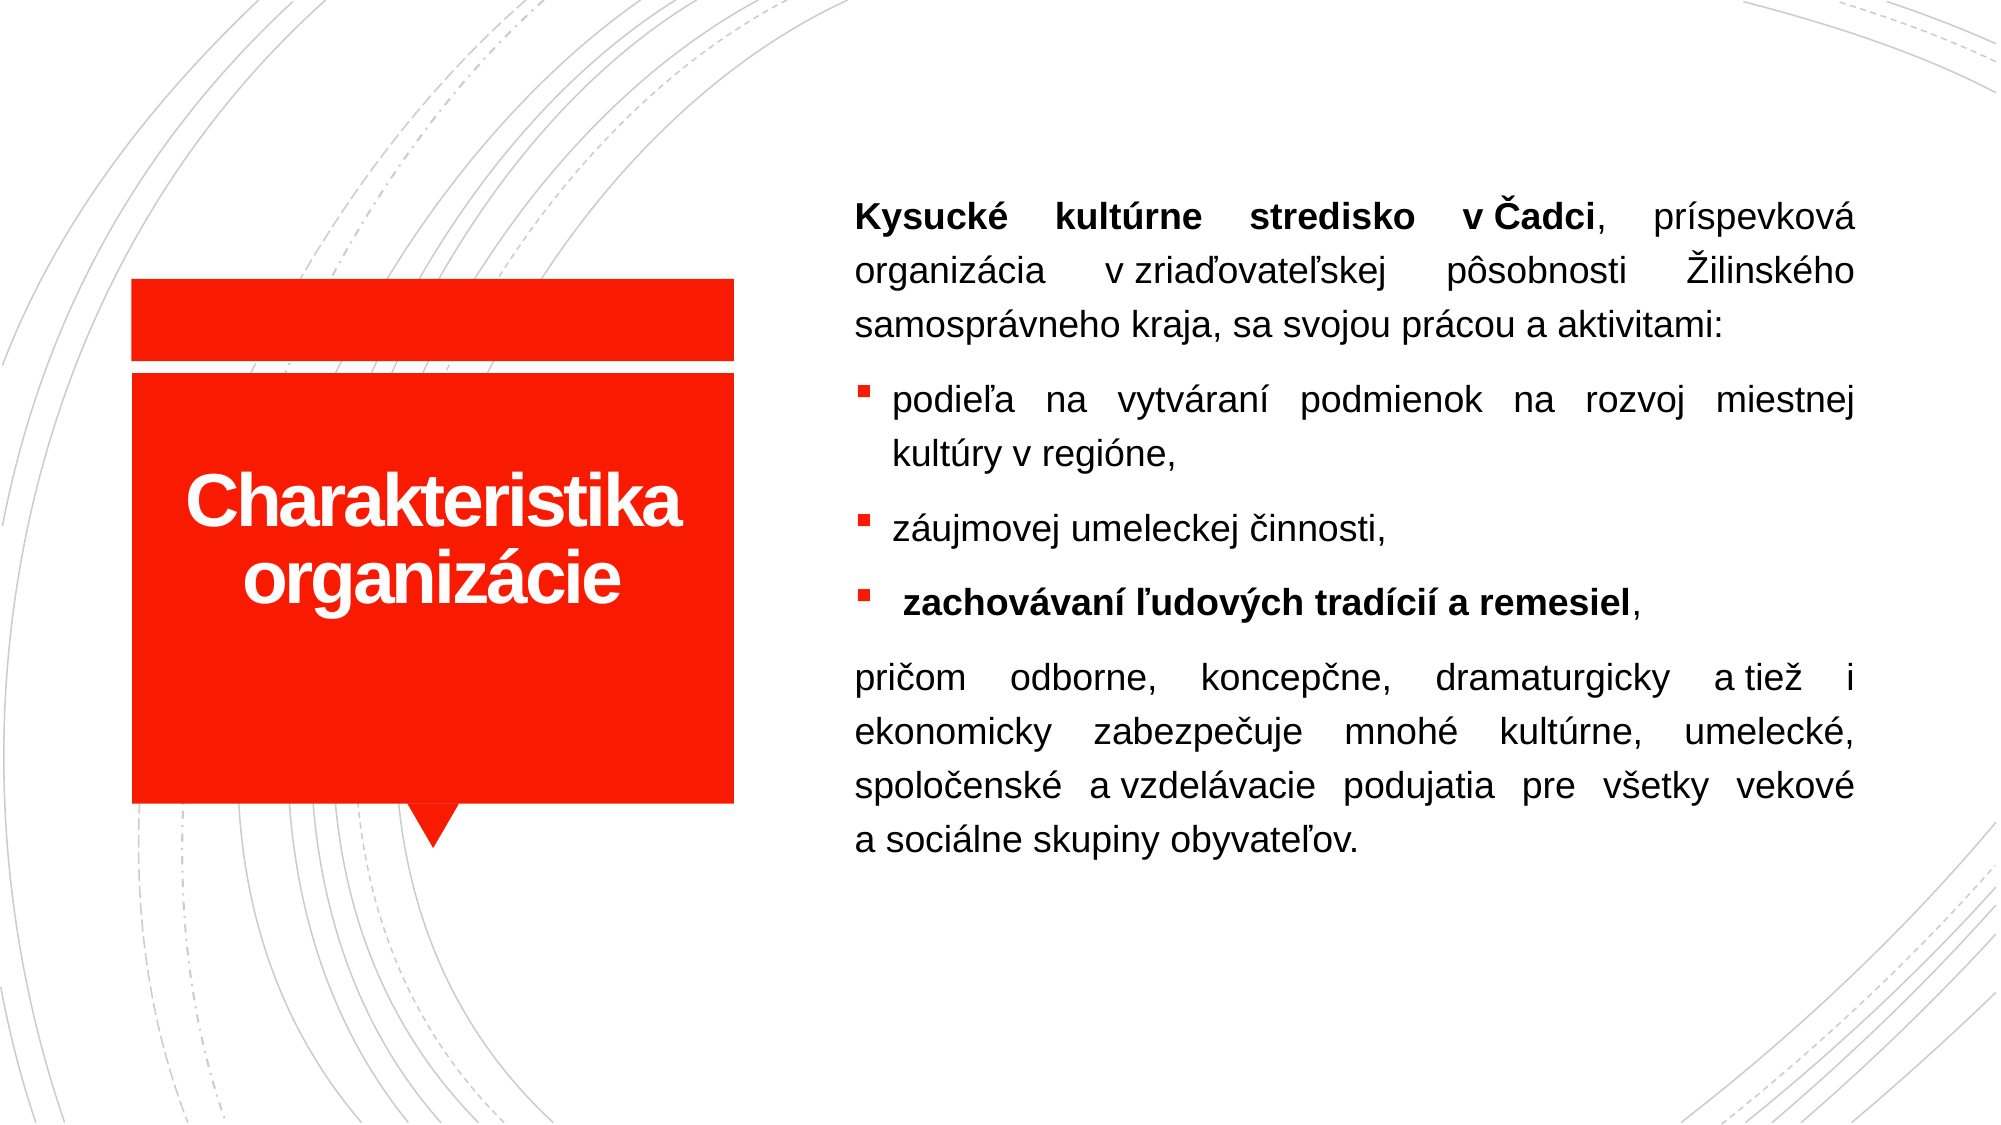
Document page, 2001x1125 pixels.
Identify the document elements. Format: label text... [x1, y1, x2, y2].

title Charakteristika organizácie [145, 385, 720, 789]
list Kysucké kultúrne stredisko v Čadci, príspevková organizácia v zriaďovateľskej pôsobnosti Žilinského samosprávneho kraja, sa svojou prácou a aktivitami: podieľa na vytváraní podmienok na rozvoj miestnej kultúry v regióne, záujmovej umeleckej činnosti, zachovávaní ľudových tradícií a remesiel, pričom odborne, koncepčne, dramaturgicky a tiež i ekonomicky zabezpečuje mnohé kultúrne, umelecké, spoločenské a vzdelávacie podujatia pre všetky vekové a sociálne skupiny obyvateľov. [839, 131, 1871, 1061]
